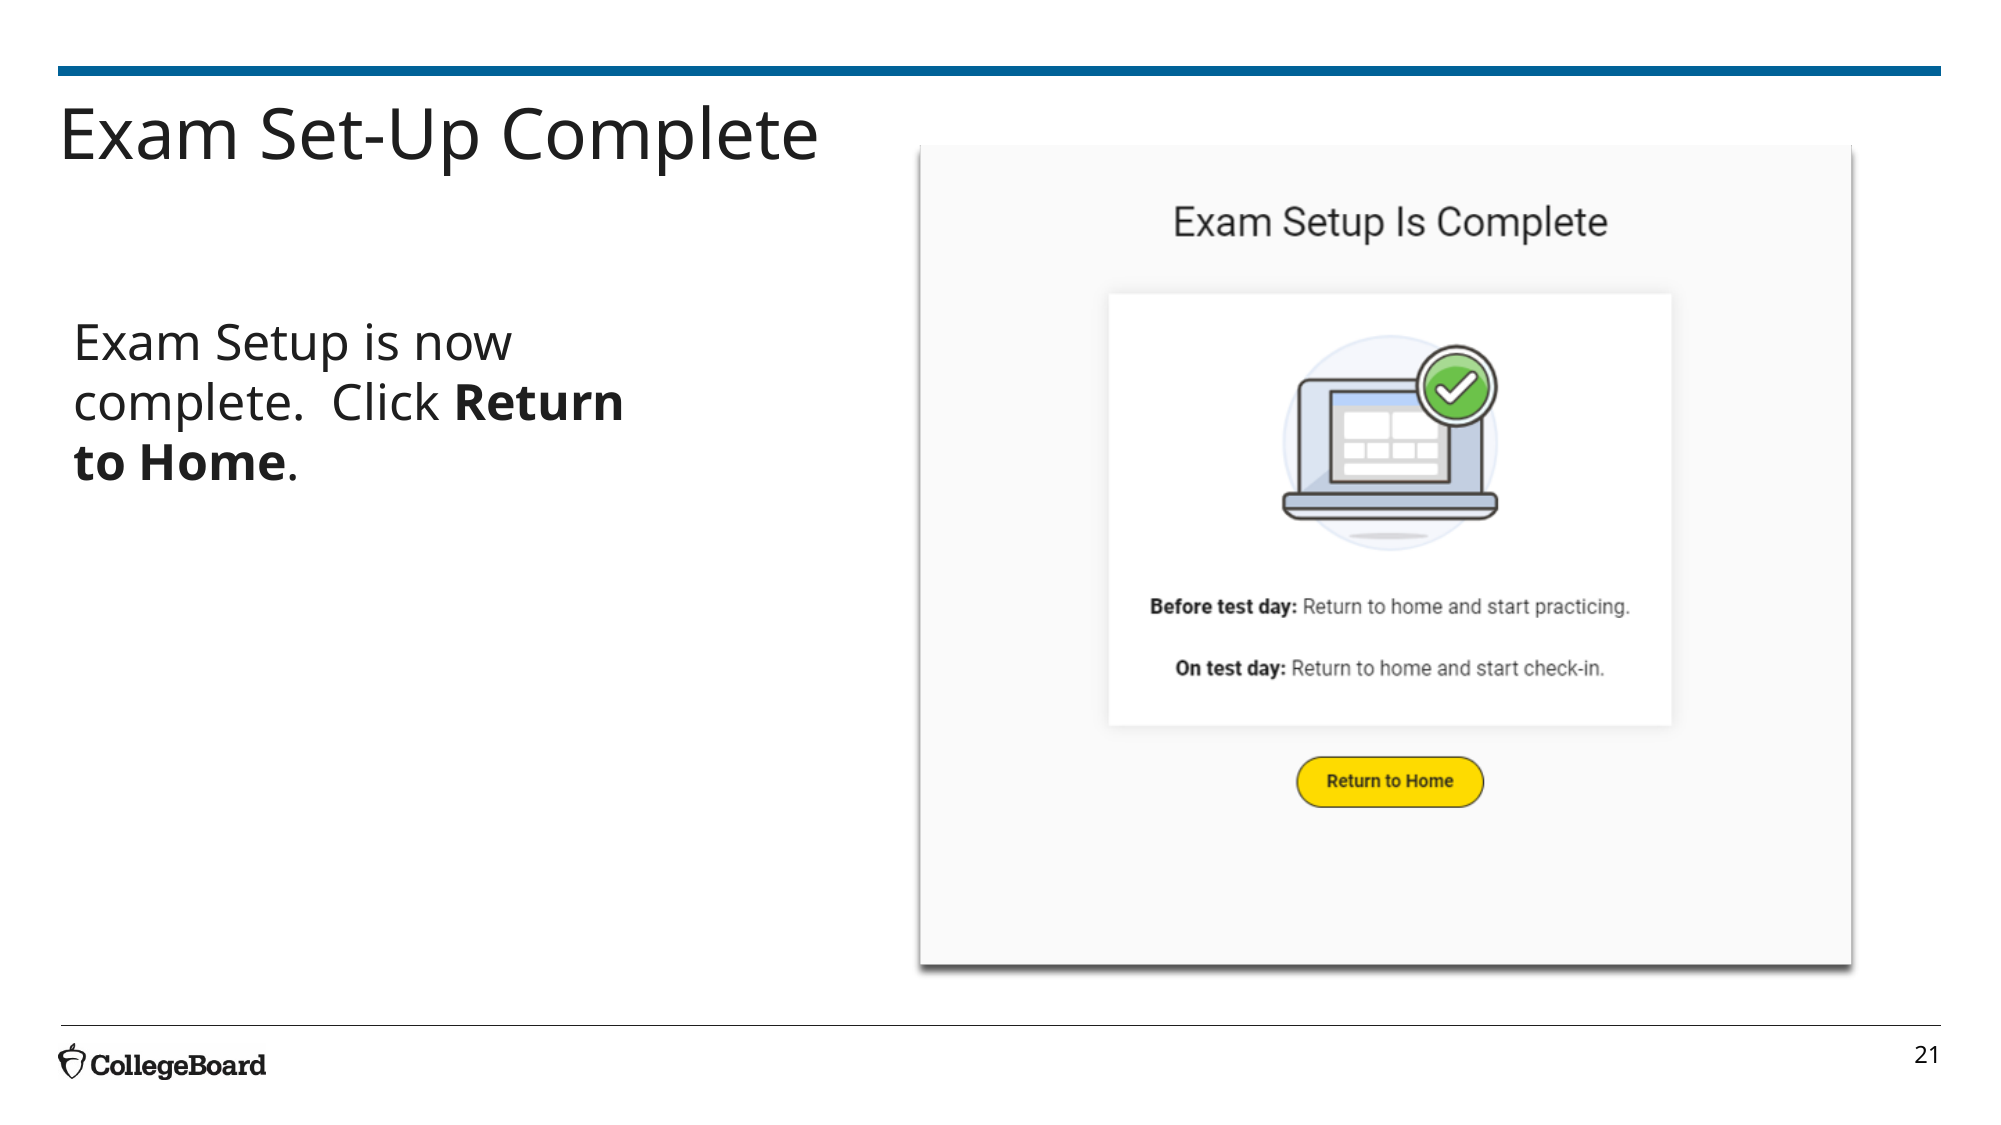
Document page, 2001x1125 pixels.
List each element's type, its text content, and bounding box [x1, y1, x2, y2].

text_box Exam Setup is now complete. Click Return to Home. [58, 303, 672, 559]
picture [911, 145, 1860, 980]
title Exam Set-Up Complete [58, 88, 1910, 157]
picture [58, 1043, 266, 1080]
